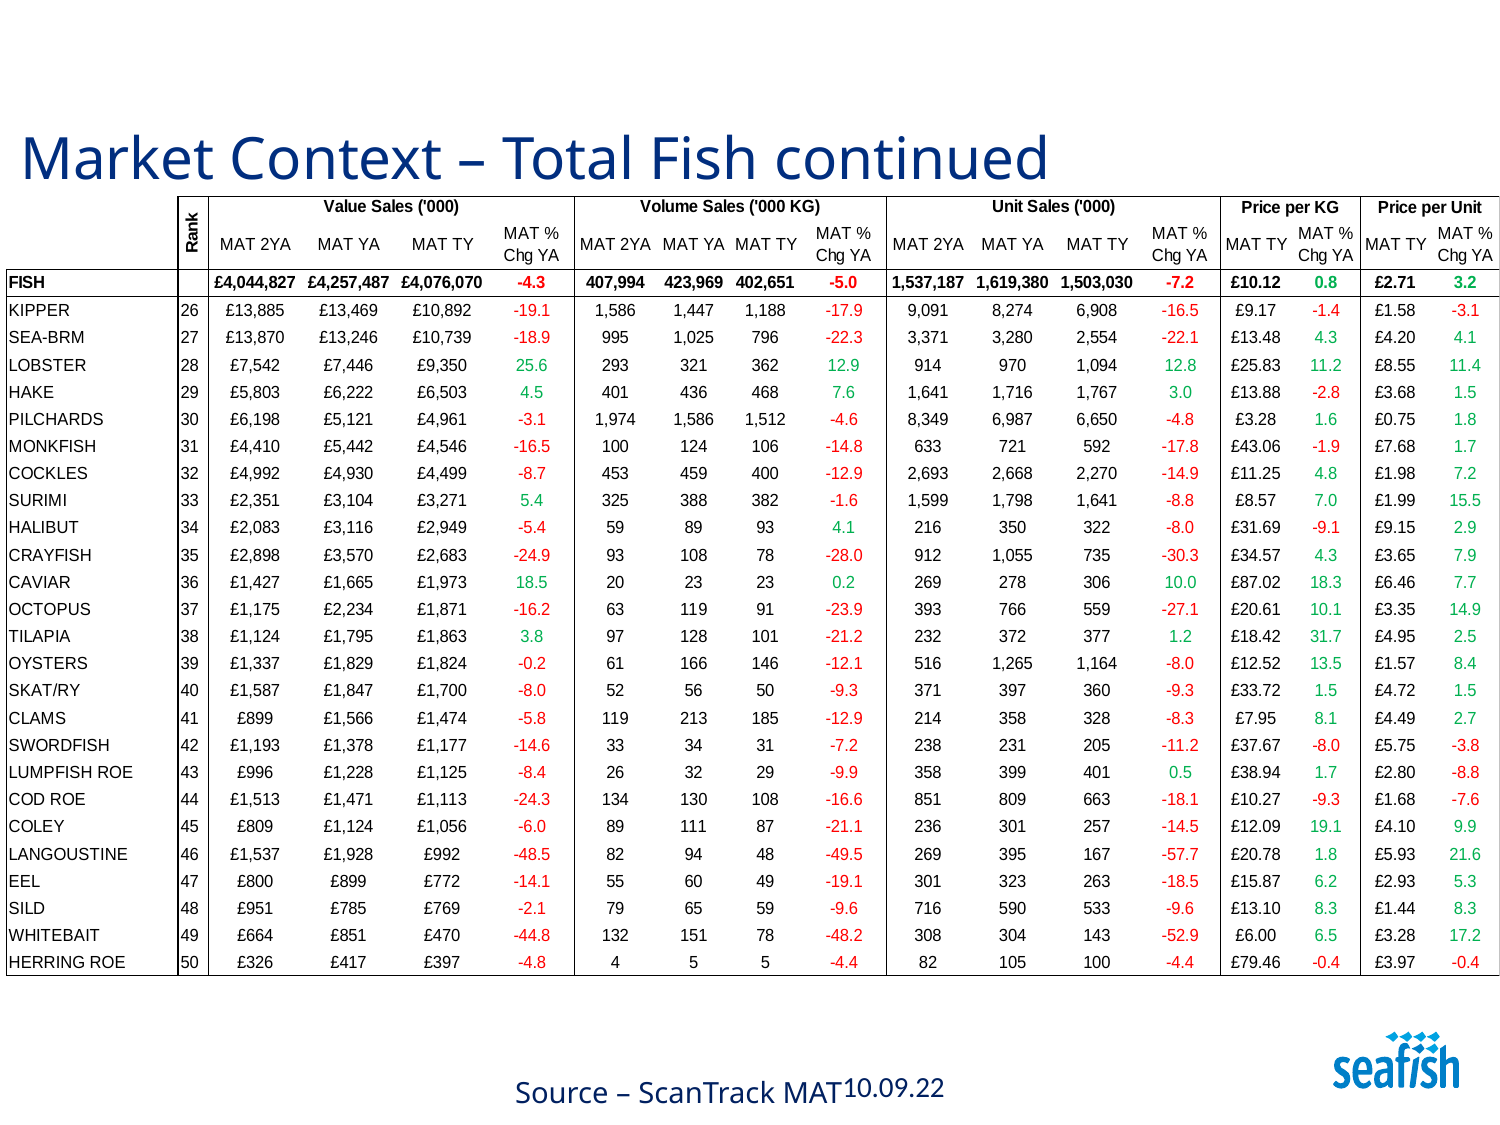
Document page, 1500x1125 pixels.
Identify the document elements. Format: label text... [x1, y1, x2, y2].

picture [837, 1073, 1063, 1113]
text_box Market Context – Total Fish continued [5, 113, 1424, 196]
picture [5, 196, 1500, 976]
text_box Source – ScanTrack MAT [0, 1067, 857, 1117]
